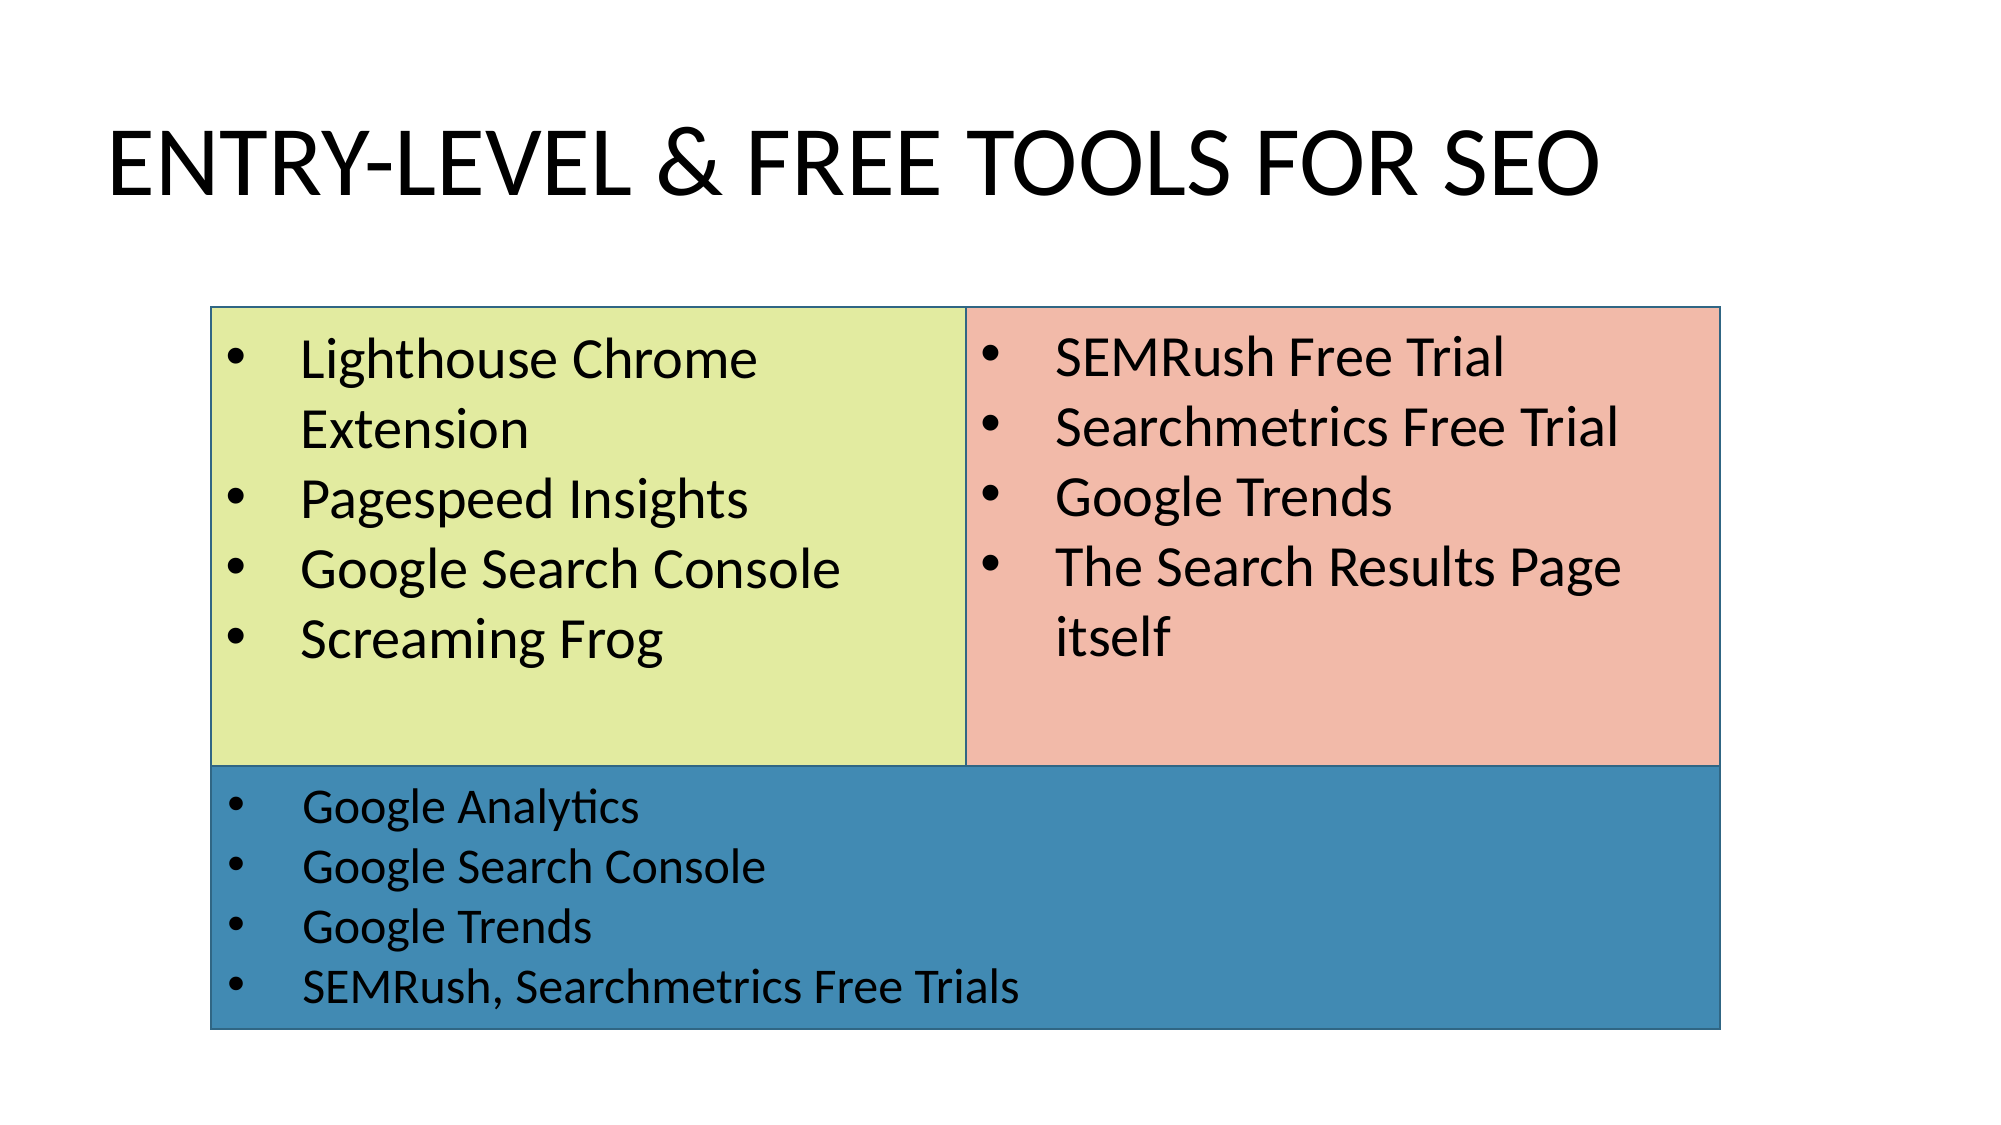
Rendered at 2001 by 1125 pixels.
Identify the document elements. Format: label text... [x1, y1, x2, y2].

text_box [967, 306, 1721, 310]
text_box [210, 306, 967, 312]
text_box SEMRush Free Trial Searchmetrics Free Trial Google Trends The Search Results Page itself [965, 310, 1721, 746]
text_box Lighthouse Chrome Extension Pagespeed Insights Google Search Console Screaming Frog [210, 312, 966, 748]
text_box [210, 767, 1721, 1030]
text_box [967, 746, 1721, 766]
title Entry-Level & Free Tools For SEO [91, 62, 1978, 263]
text_box Google Analytics Google Search Console Google Trends SEMRush, Searchmetrics Free Trials [212, 766, 1722, 1021]
text_box [210, 746, 967, 767]
